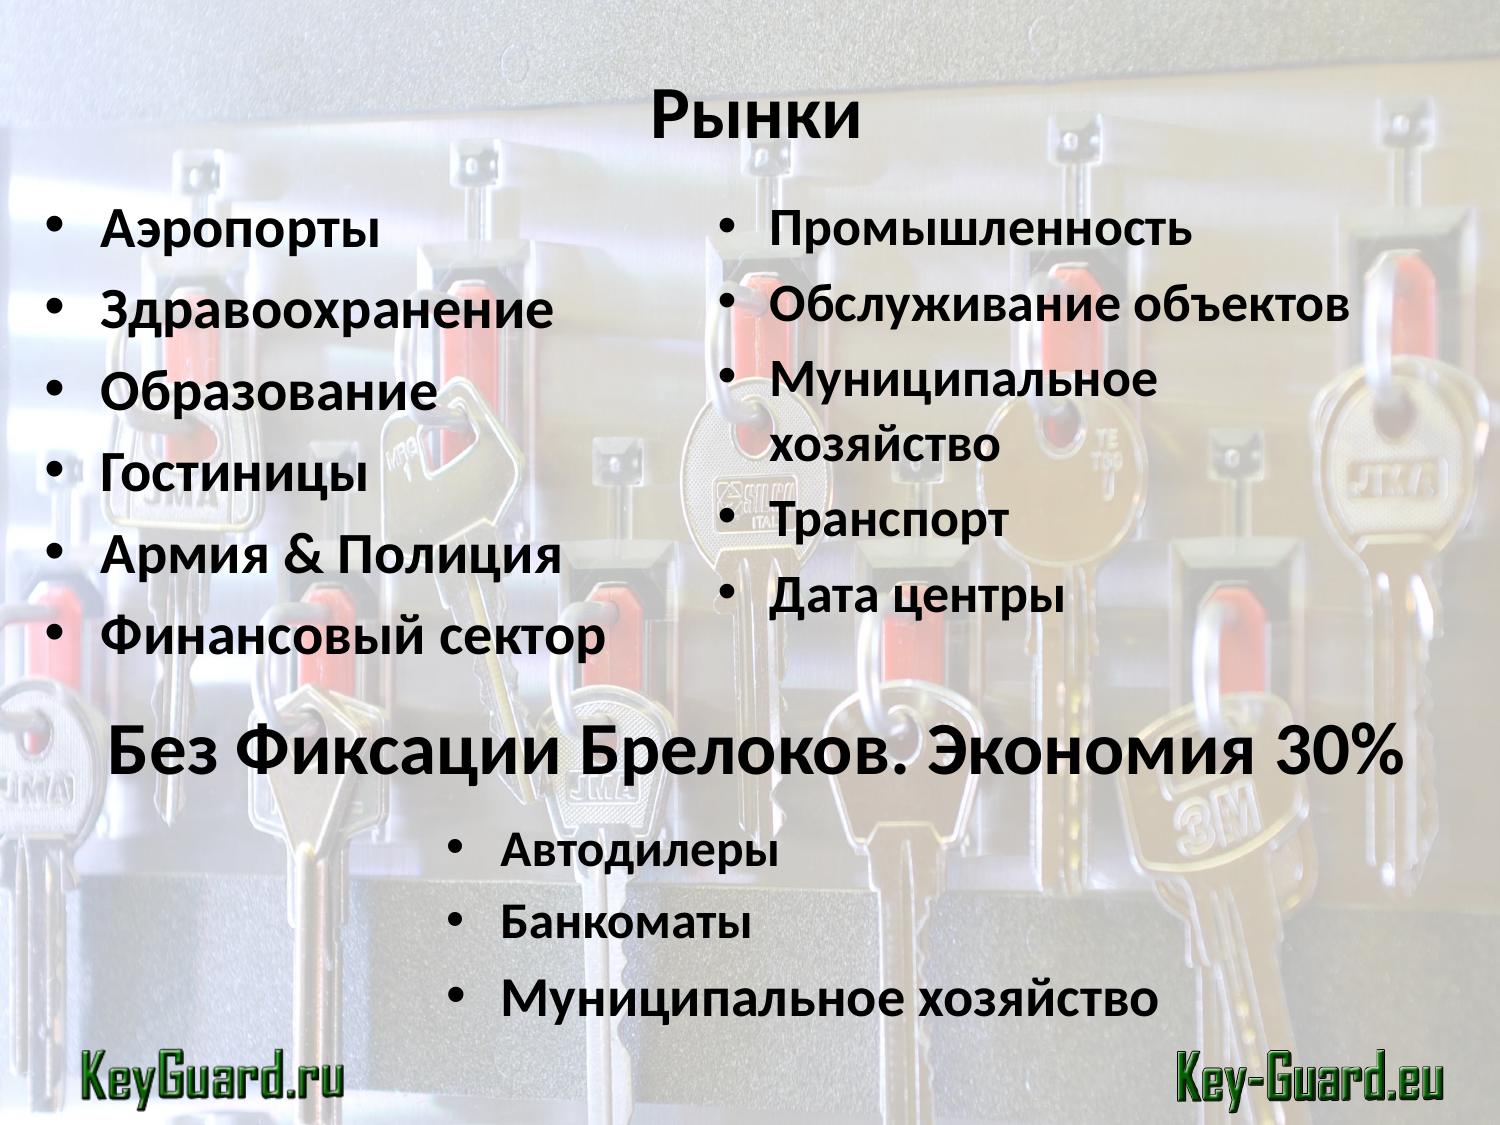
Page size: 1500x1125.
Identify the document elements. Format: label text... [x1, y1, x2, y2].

text_box Без Фиксации Брелоков. Экономия 30% [88, 680, 1425, 809]
list Промышленность Обслуживание объектов Муниципальное хозяйство Транспорт Дата центры [702, 184, 1382, 680]
picture [76, 1044, 349, 1117]
picture [1175, 1046, 1447, 1115]
list Аэропорты Здравоохранение Образование Гостиницы Армия & Полиция Финансовый сектор [29, 181, 708, 678]
list Автодилеры Банкоматы Муниципальное хозяйство [431, 809, 1187, 1083]
text_box Рынки [88, 45, 1425, 173]
